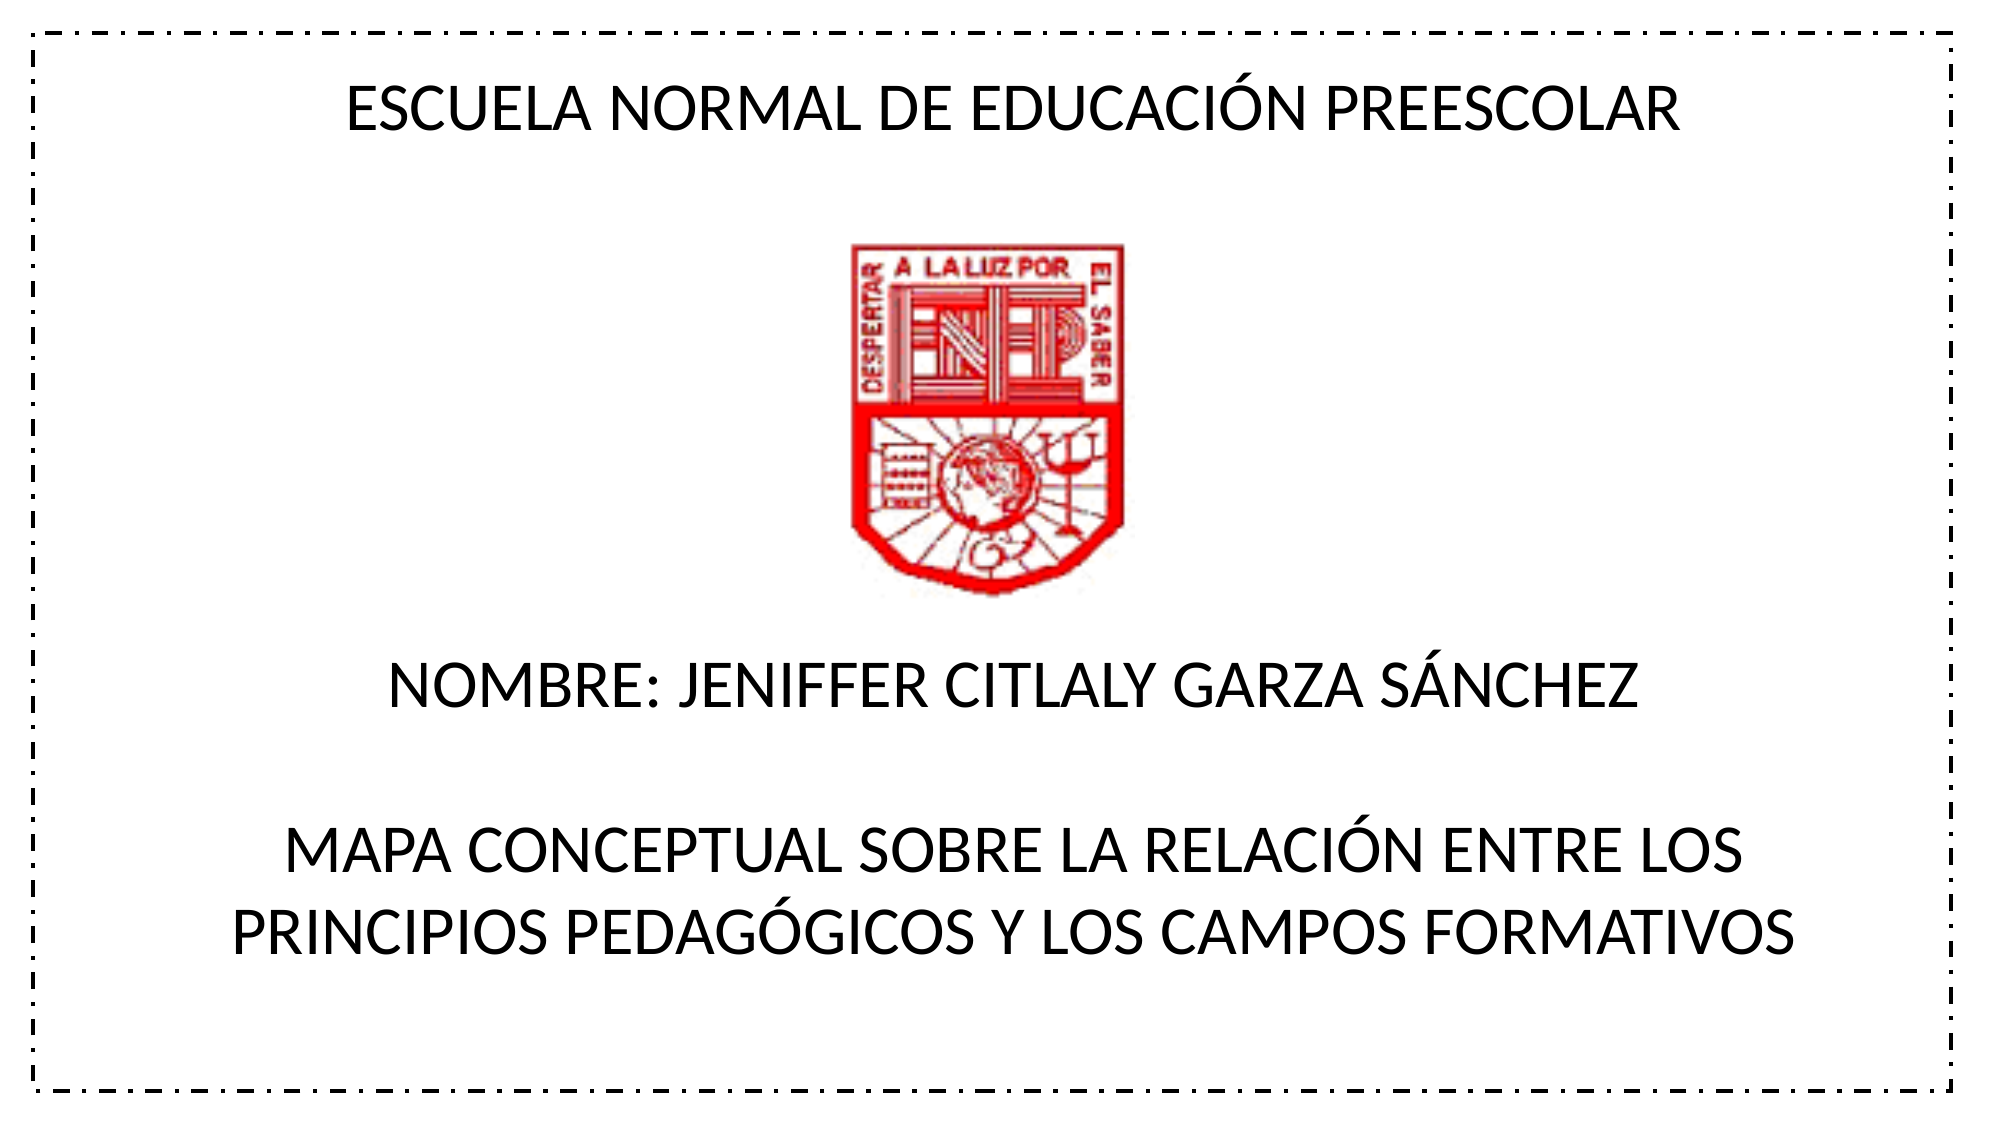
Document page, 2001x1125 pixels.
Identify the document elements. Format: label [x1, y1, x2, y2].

picture [846, 242, 1135, 605]
text_box [33, 32, 1952, 1092]
